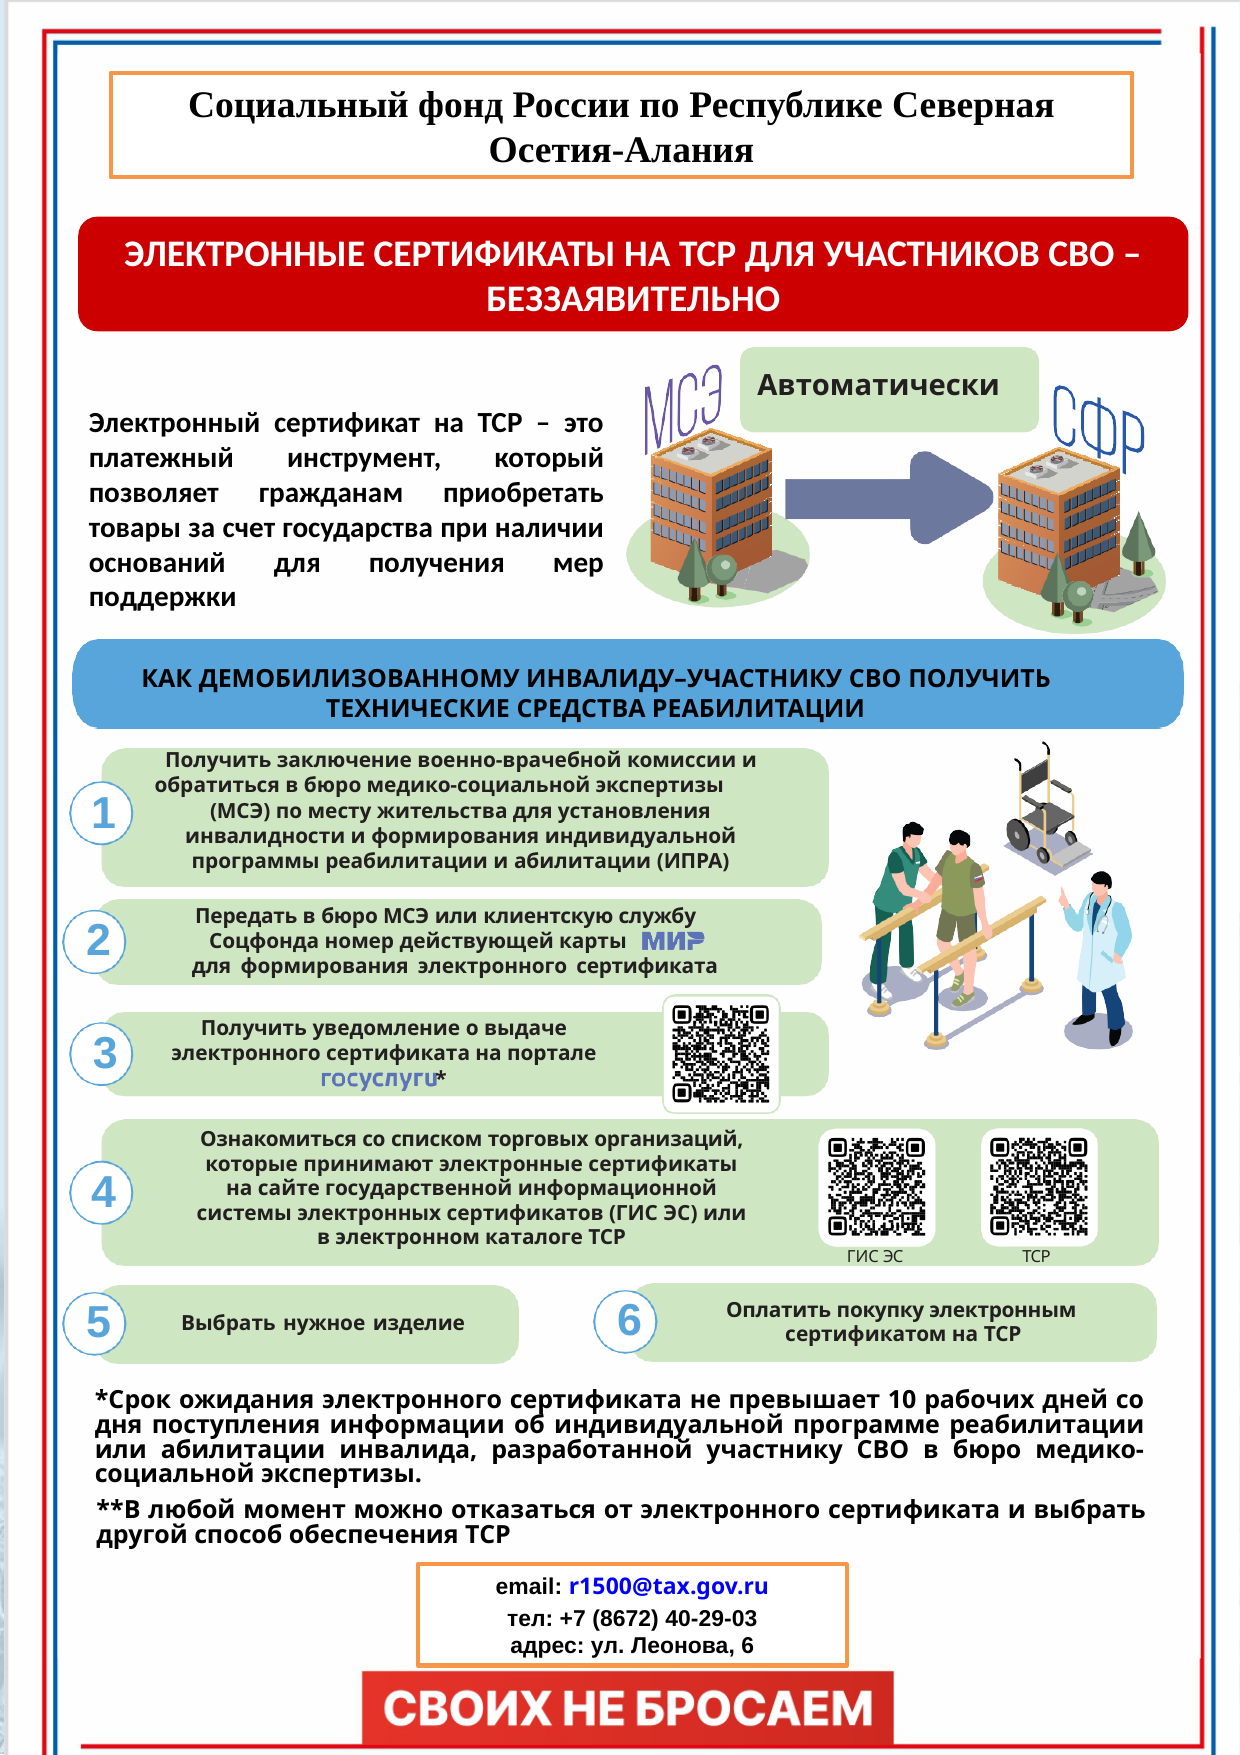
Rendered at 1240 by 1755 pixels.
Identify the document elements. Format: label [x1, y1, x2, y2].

text_box [69, 748, 830, 887]
text_box [62, 899, 823, 985]
text_box [62, 1284, 519, 1364]
picture [0, 0, 1240, 1755]
text_box [593, 1282, 1157, 1362]
text_box [69, 994, 830, 1115]
text_box [69, 1119, 1159, 1267]
